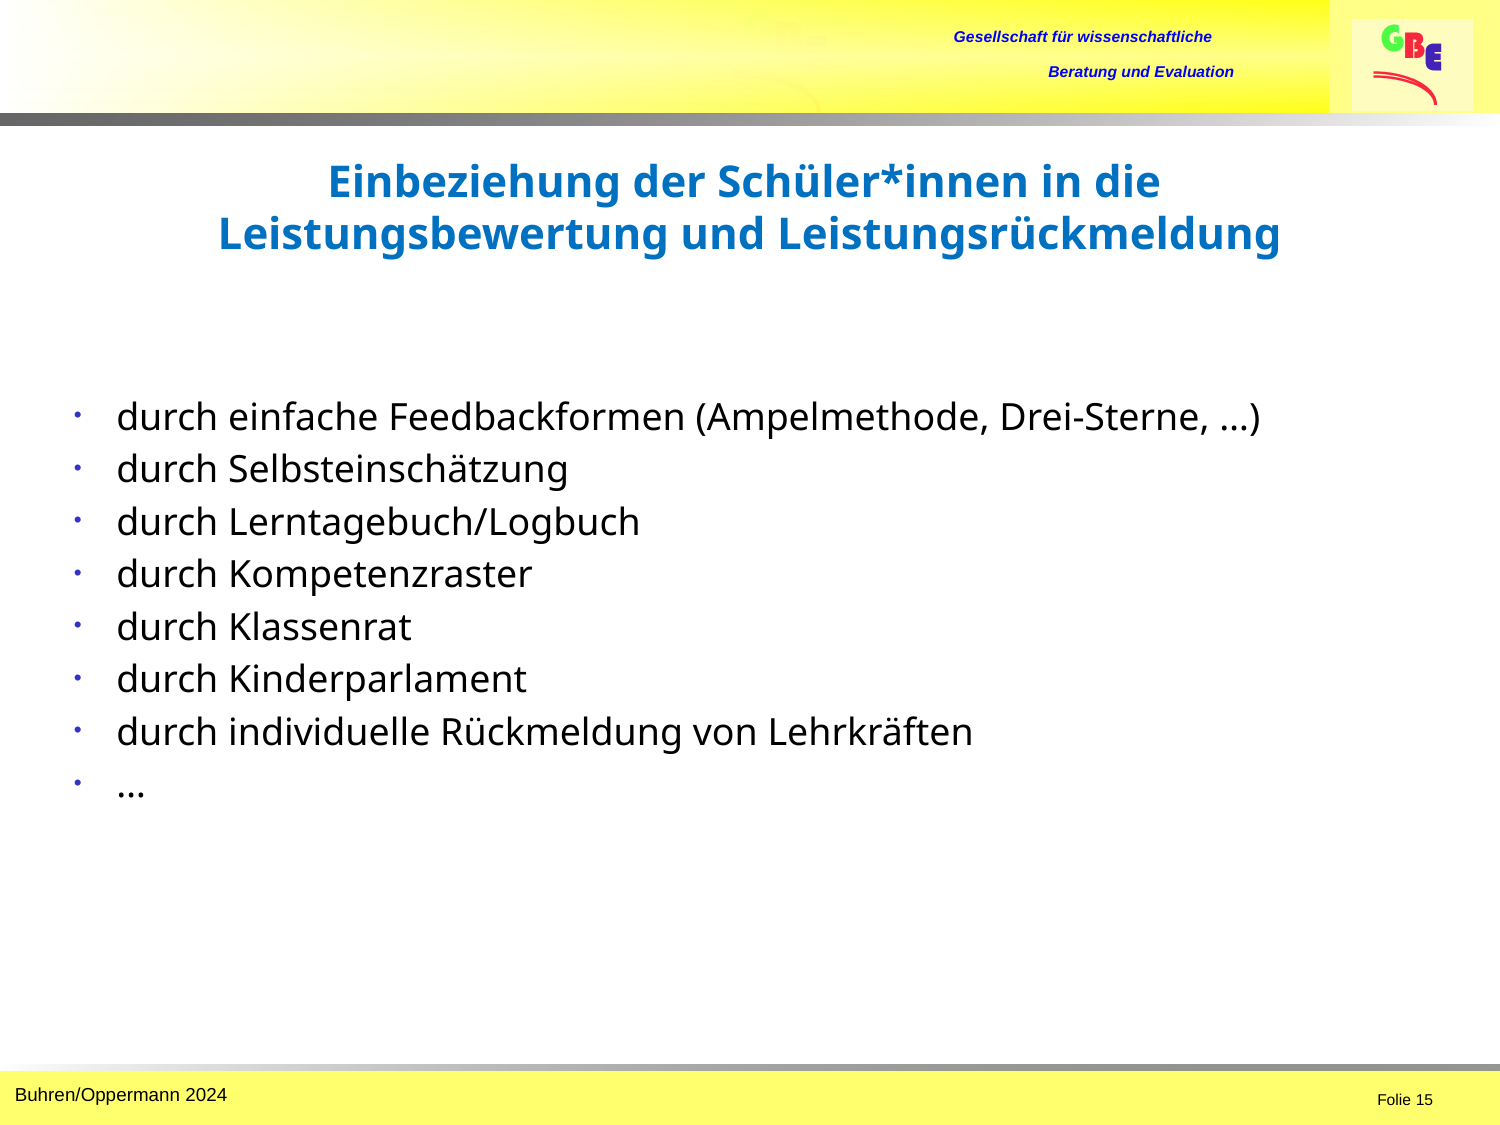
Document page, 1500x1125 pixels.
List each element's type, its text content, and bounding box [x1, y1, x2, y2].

title Einbeziehung der Schüler*innen in die Leistungsbewertung und Leistungsrückmeldung [74, 136, 1426, 276]
list durch einfache Feedbackformen (Ampelmethode, Drei-Sterne, …) durch Selbsteinschätzung durch Lerntagebuch/Logbuch durch Kompetenzraster durch Klassenrat durch Kinderparlament durch individuelle Rückmeldung von Lehrkräften … [58, 385, 1410, 943]
picture [1352, 19, 1473, 111]
